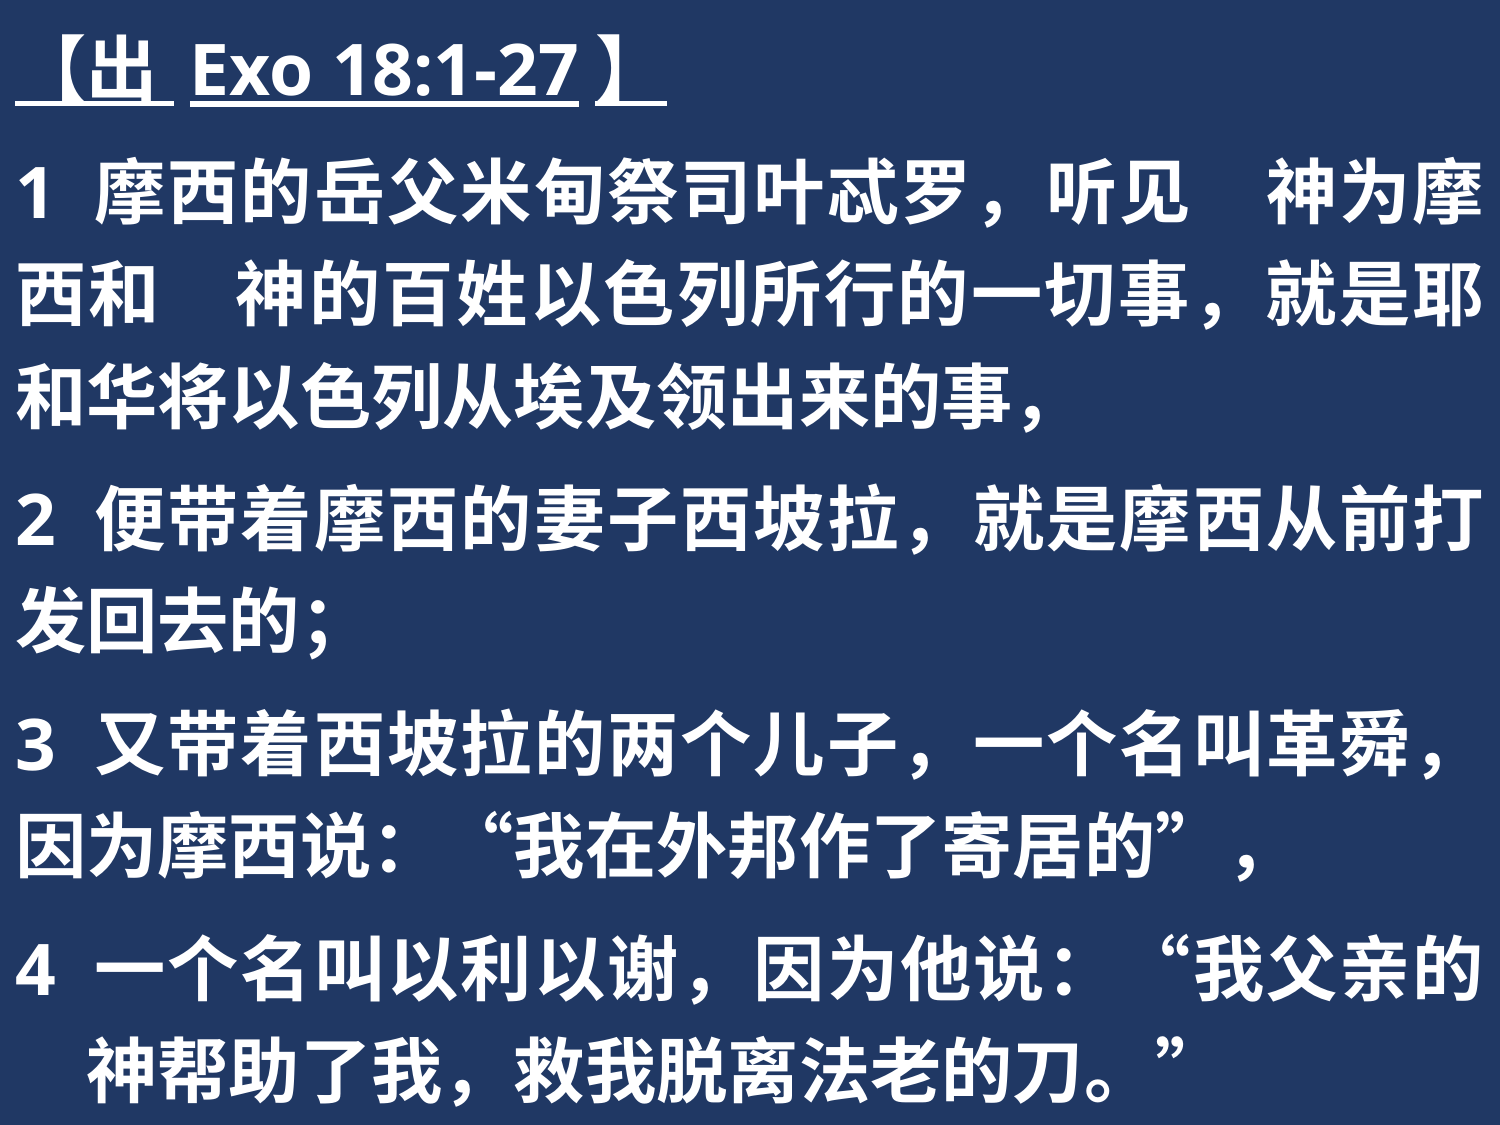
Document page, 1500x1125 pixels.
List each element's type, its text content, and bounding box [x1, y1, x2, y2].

list 【出 Exo 18:1-27】 1 摩西的岳父米甸祭司叶忒罗，听见 神为摩西和 神的百姓以色列所行的一切事，就是耶和华将以色列从埃及领出来的事， 2 便带着摩西的妻子西坡拉，就是摩西从前打发回去的； 3 又带着西坡拉的两个儿子，一个名叫革舜，因为摩西说：“我在外邦作了寄居的”， 4 一个名叫以利以谢，因为他说：“我父亲的 神帮助了我，救我脱离法老的刀。” [0, 0, 1500, 1125]
